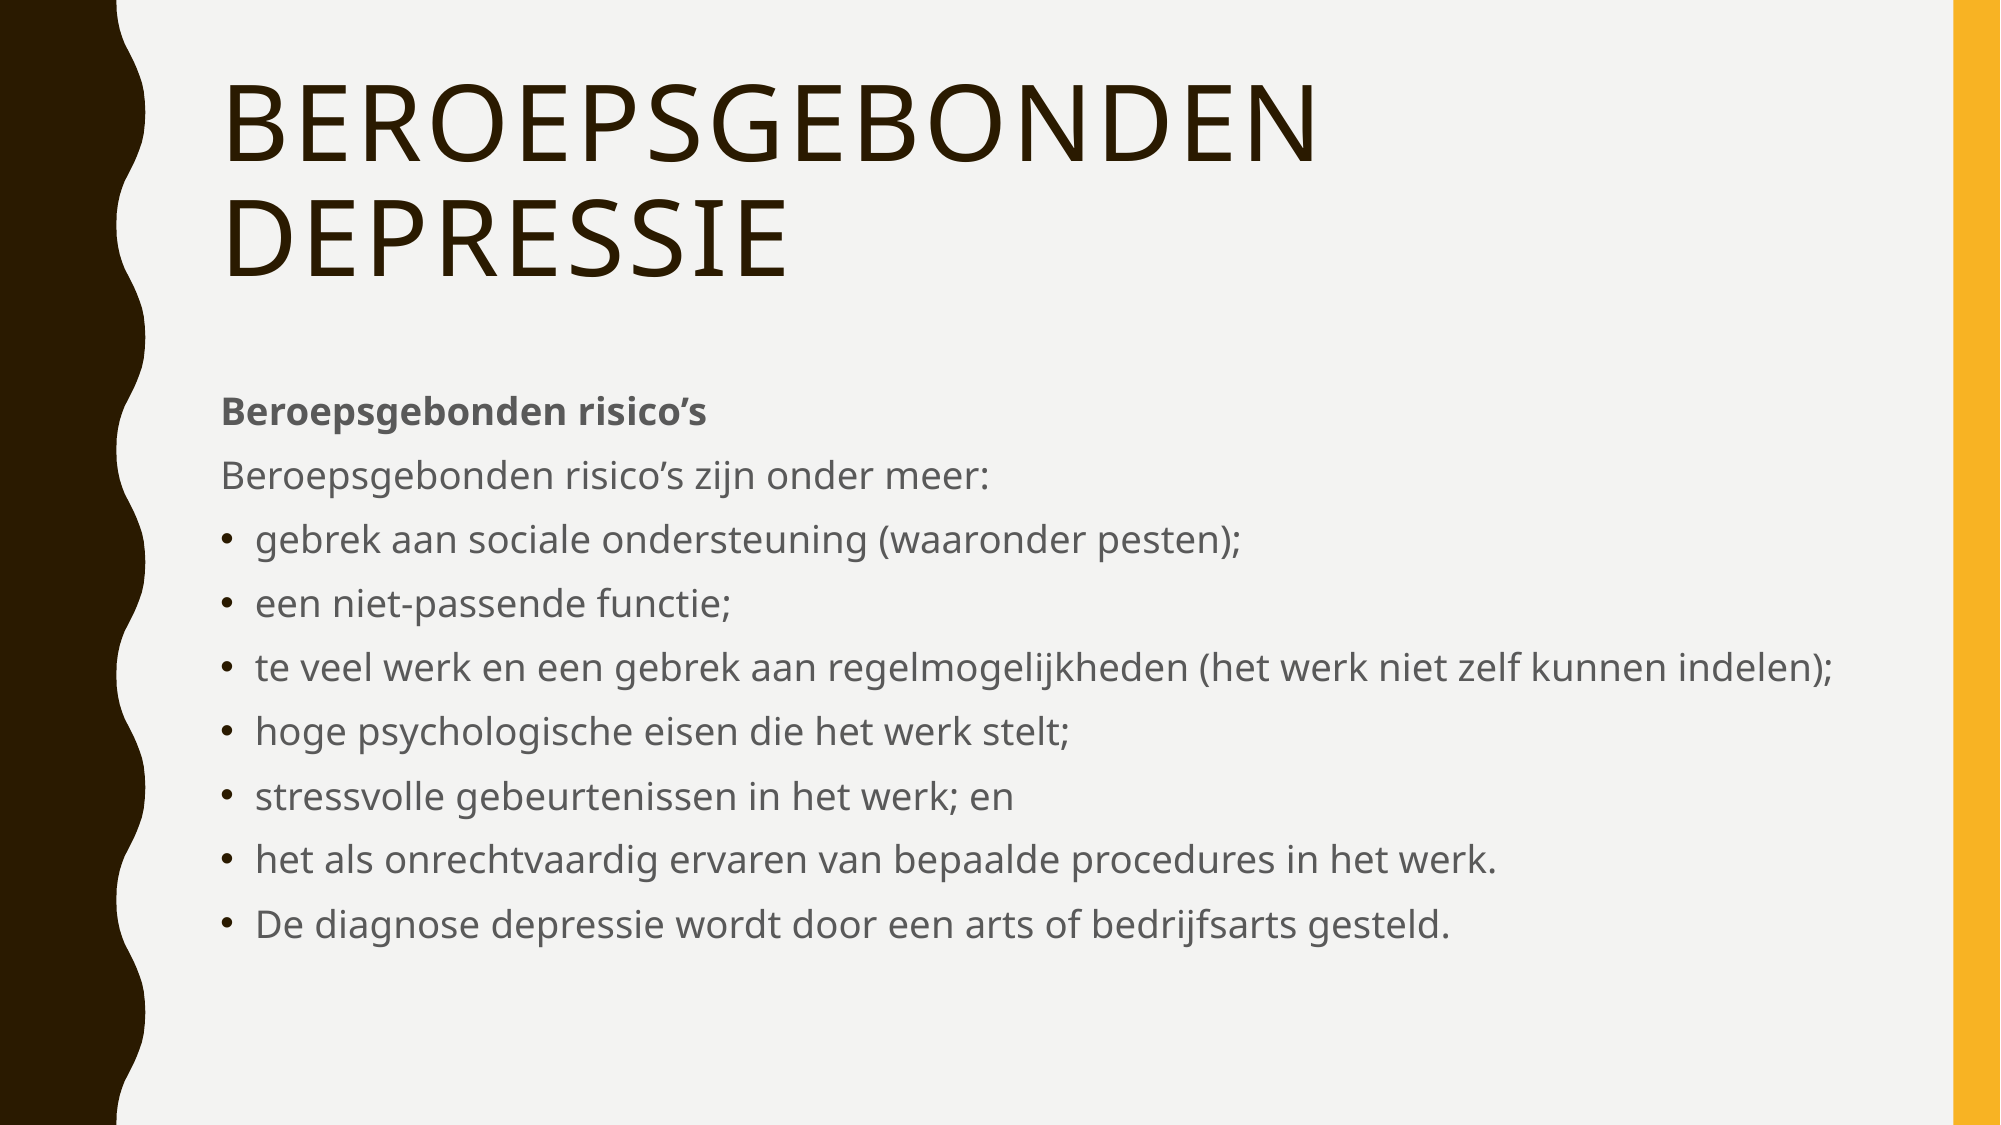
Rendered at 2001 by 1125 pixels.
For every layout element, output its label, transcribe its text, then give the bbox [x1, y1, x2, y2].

list Beroepsgebonden risico’s Beroepsgebonden risico’s zijn onder meer: gebrek aan sociale ondersteuning (waaronder pesten); een niet-passende functie; te veel werk en een gebrek aan regelmogelijkheden (het werk niet zelf kunnen indelen); hoge psychologische eisen die het werk stelt; stressvolle gebeurtenissen in het werk; en het als onrechtvaardig ervaren van bepaalde procedures in het werk. De diagnose depressie wordt door een arts of bedrijfsarts gesteld. [205, 375, 1875, 965]
title Beroepsgebonden depressie [205, 62, 1875, 308]
